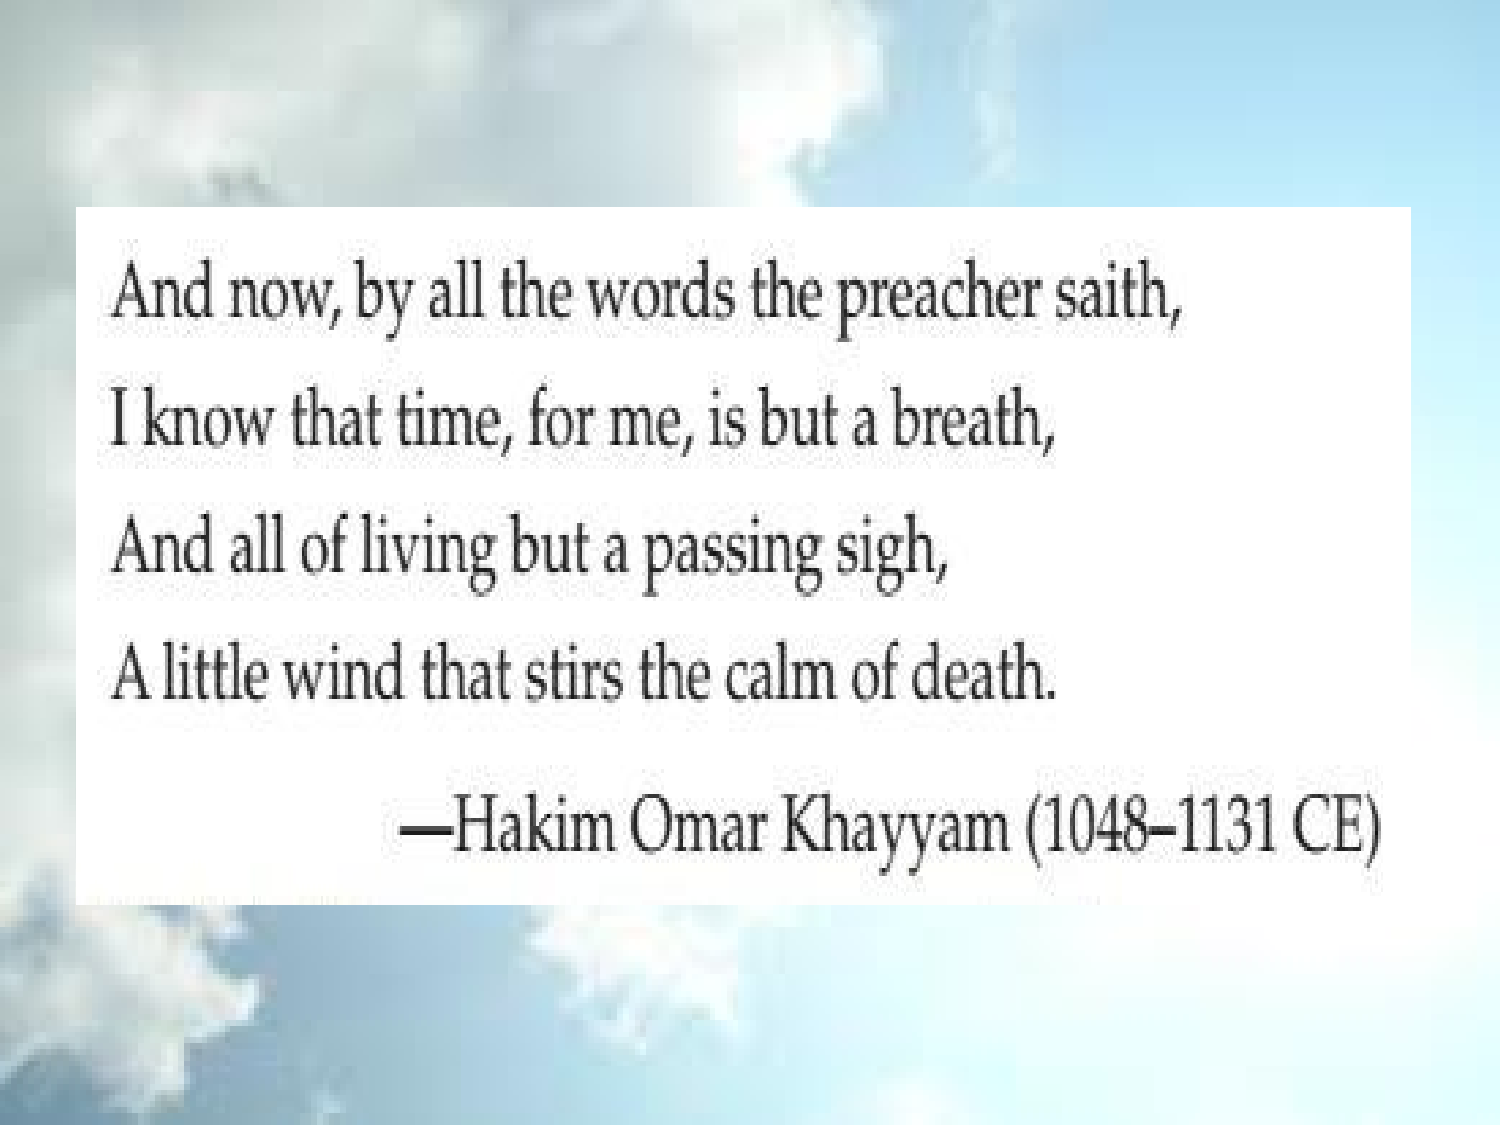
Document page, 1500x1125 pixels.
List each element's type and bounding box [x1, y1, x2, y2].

picture [0, 0, 1500, 1125]
list [76, 207, 1411, 906]
